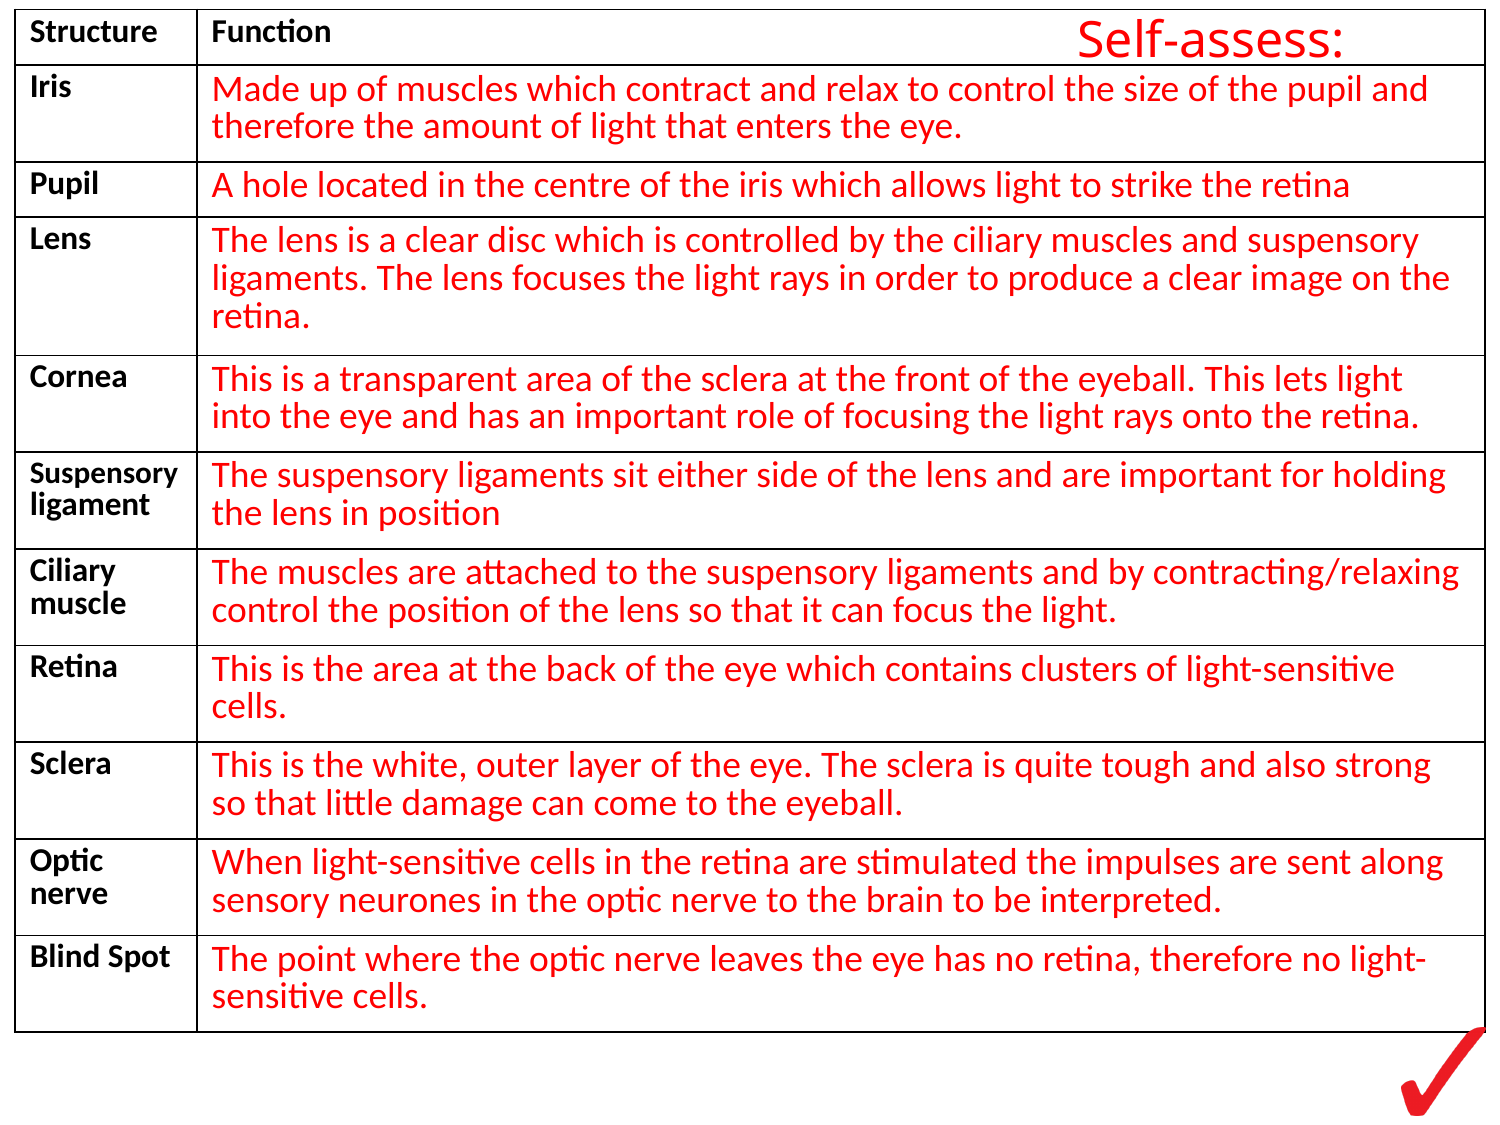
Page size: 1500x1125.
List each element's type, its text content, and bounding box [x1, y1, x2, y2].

table_cell A hole located in the centre of the iris which allows light to strike the retina [198, 163, 1484, 216]
table_cell Iris [16, 66, 196, 161]
text_box Self-assess: [1062, 0, 1500, 75]
table_cell The muscles are attached to the suspensory ligaments and by contracting/relaxing control the position of the lens so that it can focus the light. [198, 550, 1484, 645]
table_cell The suspensory ligaments sit either side of the lens and are important for holding the lens in position [198, 453, 1484, 548]
table_cell Retina [16, 646, 196, 741]
table_cell The lens is a clear disc which is controlled by the ciliary muscles and suspensory ligaments. The lens focuses the light rays in order to produce a clear image on the retina. [198, 218, 1484, 355]
table_cell This is the area at the back of the eye which contains clusters of light-sensitive cells. [198, 646, 1484, 741]
table_cell Made up of muscles which contract and relax to control the size of the pupil and therefore the amount of light that enters the eye. [198, 66, 1484, 161]
picture [1401, 1027, 1486, 1116]
table_cell Lens [16, 218, 196, 355]
table_cell Sclera [16, 743, 196, 838]
table_cell Ciliary muscle [16, 550, 196, 645]
table_header Structure [16, 10, 196, 64]
table_cell Optic nerve [16, 840, 196, 935]
table_cell This is the white, outer layer of the eye. The sclera is quite tough and also strong so that little damage can come to the eyeball. [198, 743, 1484, 838]
table_cell Cornea [16, 356, 196, 451]
table_cell The point where the optic nerve leaves the eye has no retina, therefore no light-sensitive cells. [198, 936, 1484, 1031]
table_header Function [198, 10, 1062, 64]
table_cell This is a transparent area of the sclera at the front of the eyeball. This lets light into the eye and has an important role of focusing the light rays onto the retina. [198, 356, 1484, 451]
table_cell Blind Spot [16, 936, 196, 1031]
table_cell When light-sensitive cells in the retina are stimulated the impulses are sent along sensory neurones in the optic nerve to the brain to be interpreted. [198, 840, 1484, 935]
table_cell Pupil [16, 163, 196, 216]
table_cell Suspensory ligament [16, 453, 196, 548]
